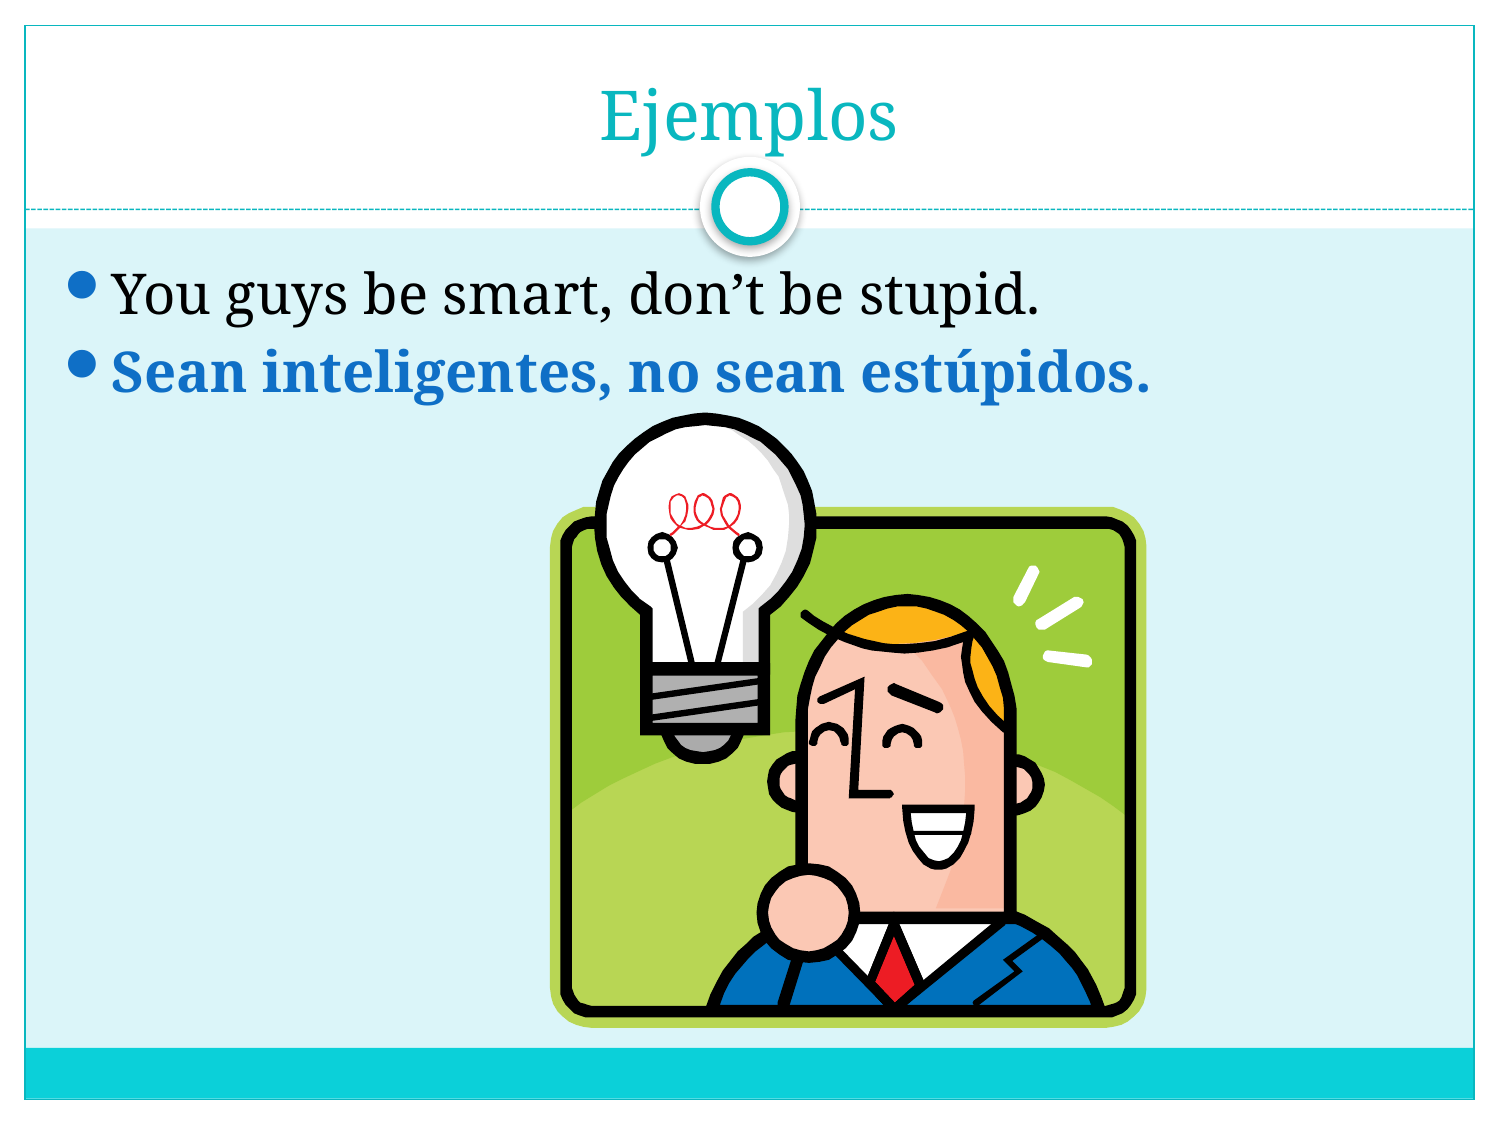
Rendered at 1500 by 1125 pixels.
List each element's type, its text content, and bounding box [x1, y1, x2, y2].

title Ejemplos [49, 37, 1450, 162]
picture [549, 412, 1147, 1029]
list You guys be smart, don’t be stupid. Sean inteligentes, no sean estúpidos. [49, 250, 1445, 1001]
